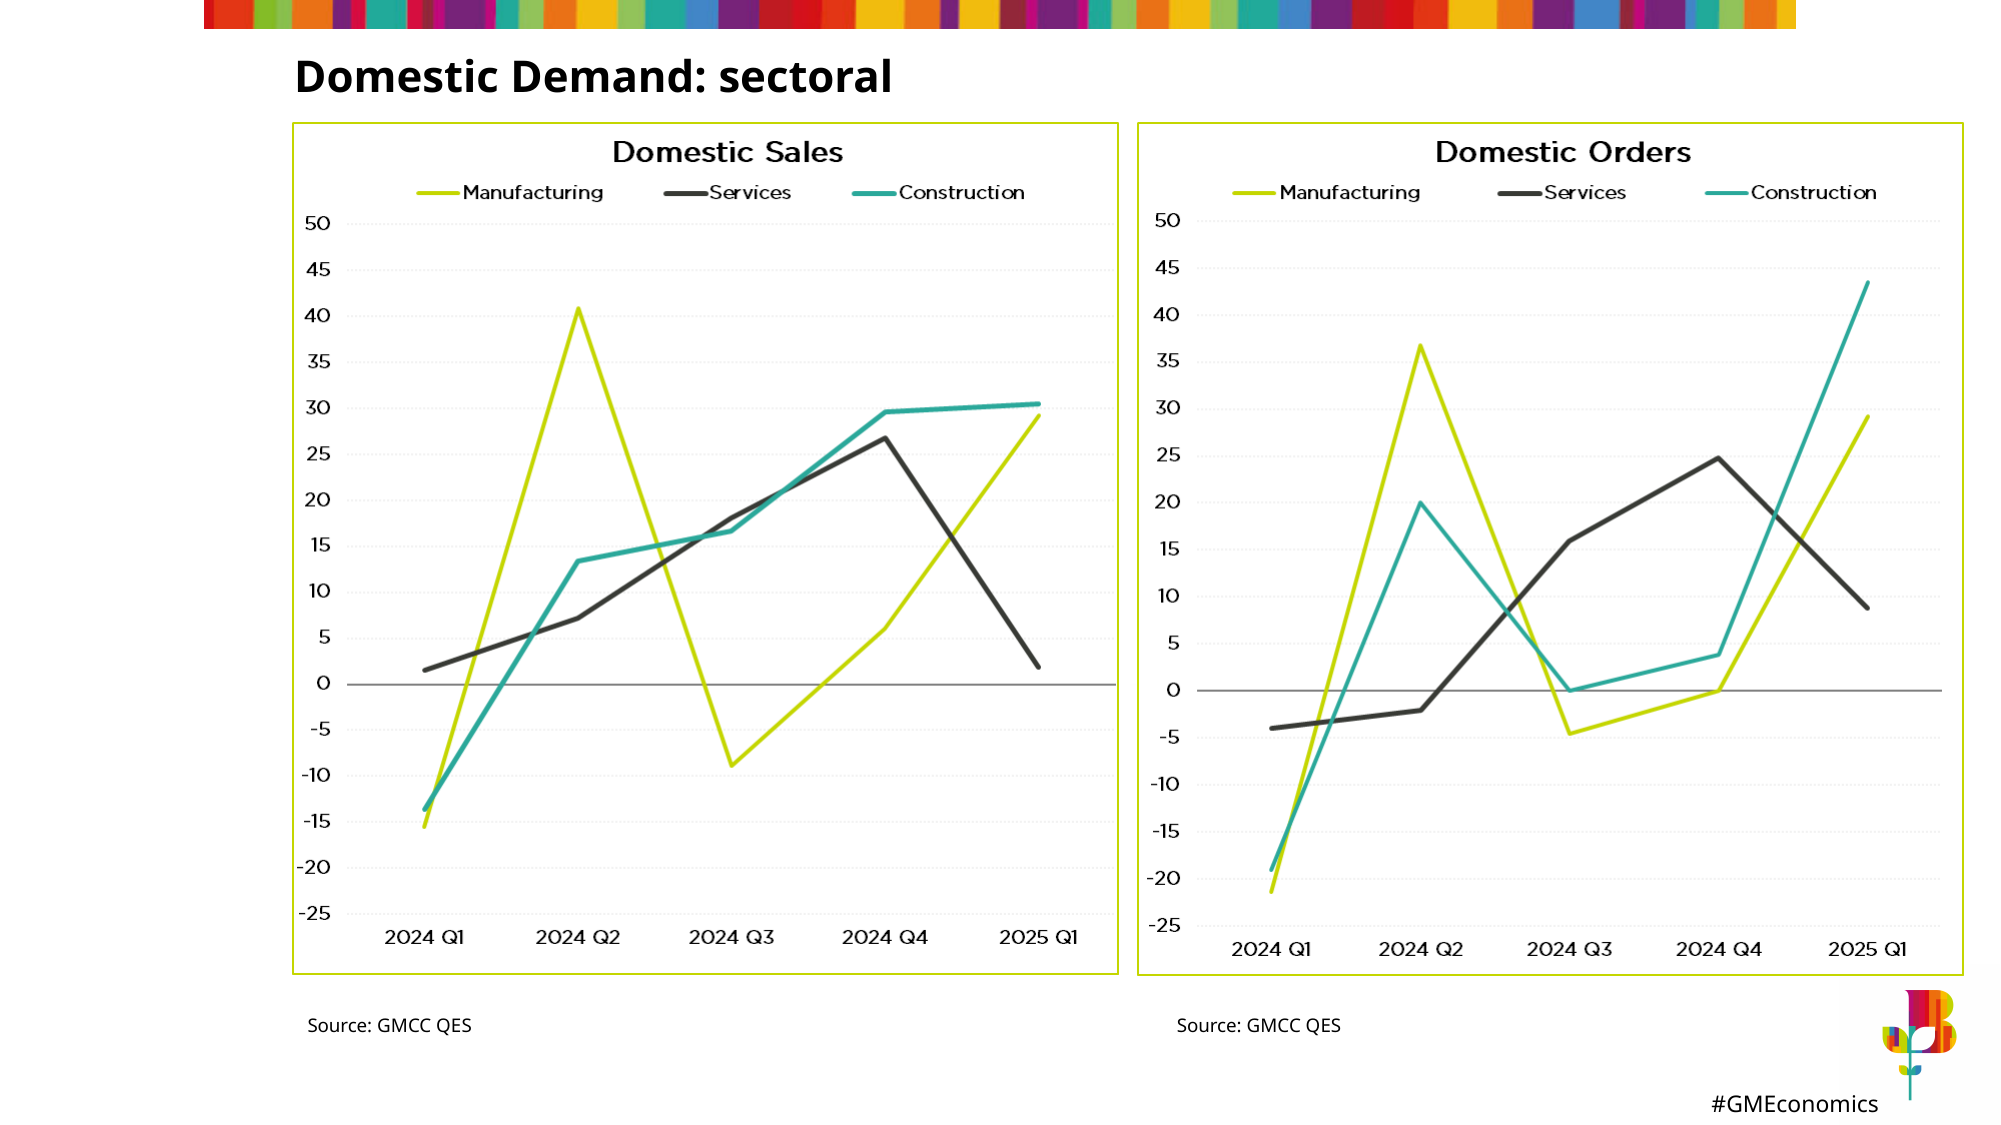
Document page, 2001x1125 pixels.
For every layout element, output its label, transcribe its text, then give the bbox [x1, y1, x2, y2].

picture [204, 0, 1796, 29]
picture [1137, 122, 2000, 1125]
text_box #GMEconomics [1696, 1082, 1894, 1125]
text_box Domestic Demand: sectoral [279, 41, 1177, 109]
picture [292, 122, 1119, 975]
text_box Source: GMCC QES [292, 1005, 531, 1044]
text_box Source: GMCC QES [1162, 1005, 1400, 1044]
